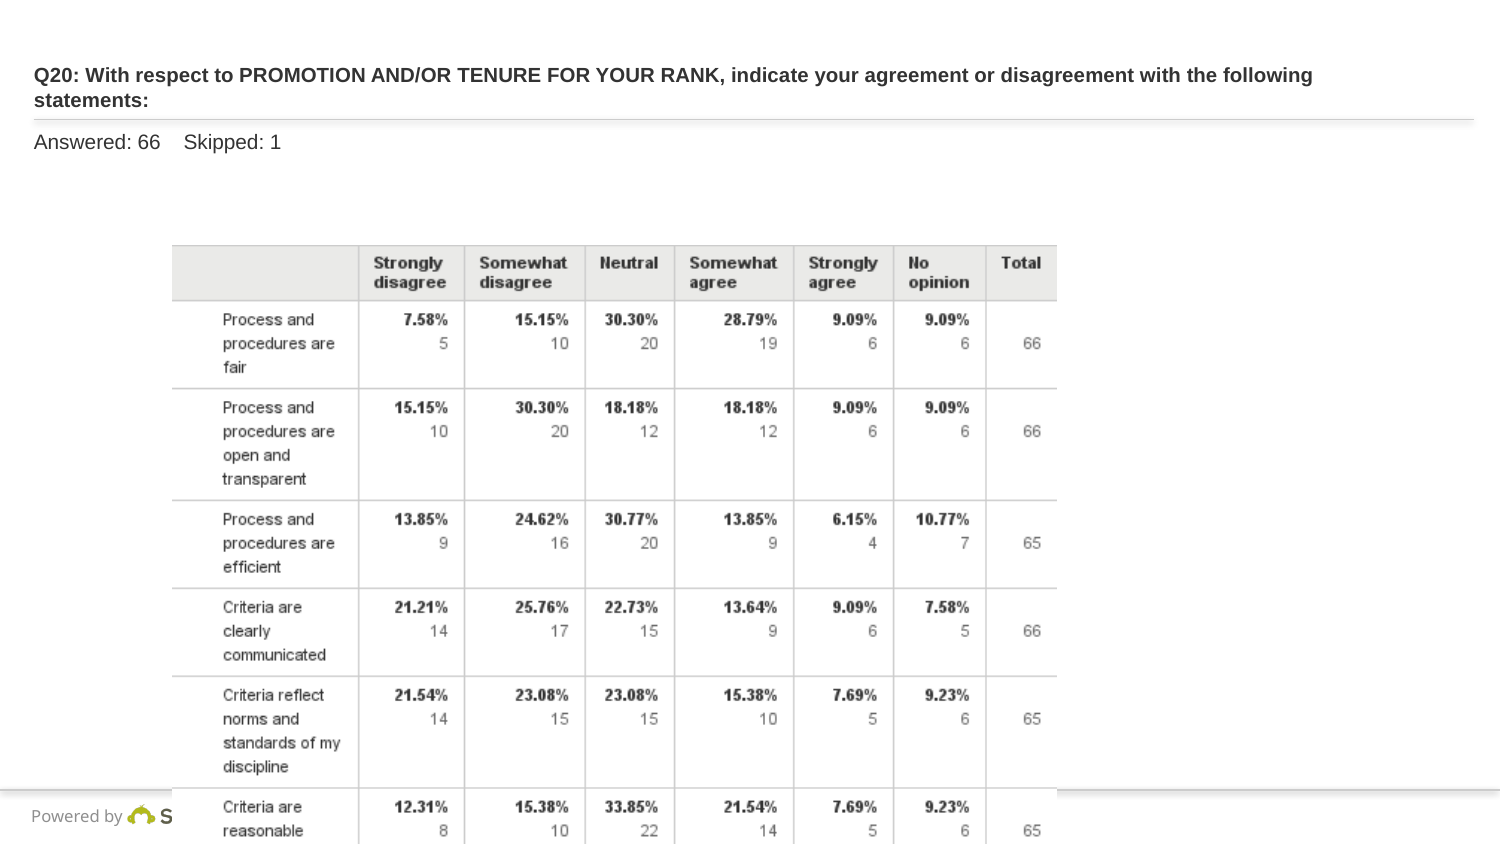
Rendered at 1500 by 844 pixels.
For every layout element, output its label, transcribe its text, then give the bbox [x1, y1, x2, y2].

title Q20: With respect to PROMOTION AND/OR TENURE FOR YOUR RANK, indicate your agreement or disagreement with the following statements: [18, 54, 1369, 119]
picture [171, 245, 1057, 844]
list Answered: 66 Skipped: 1 [18, 120, 894, 162]
